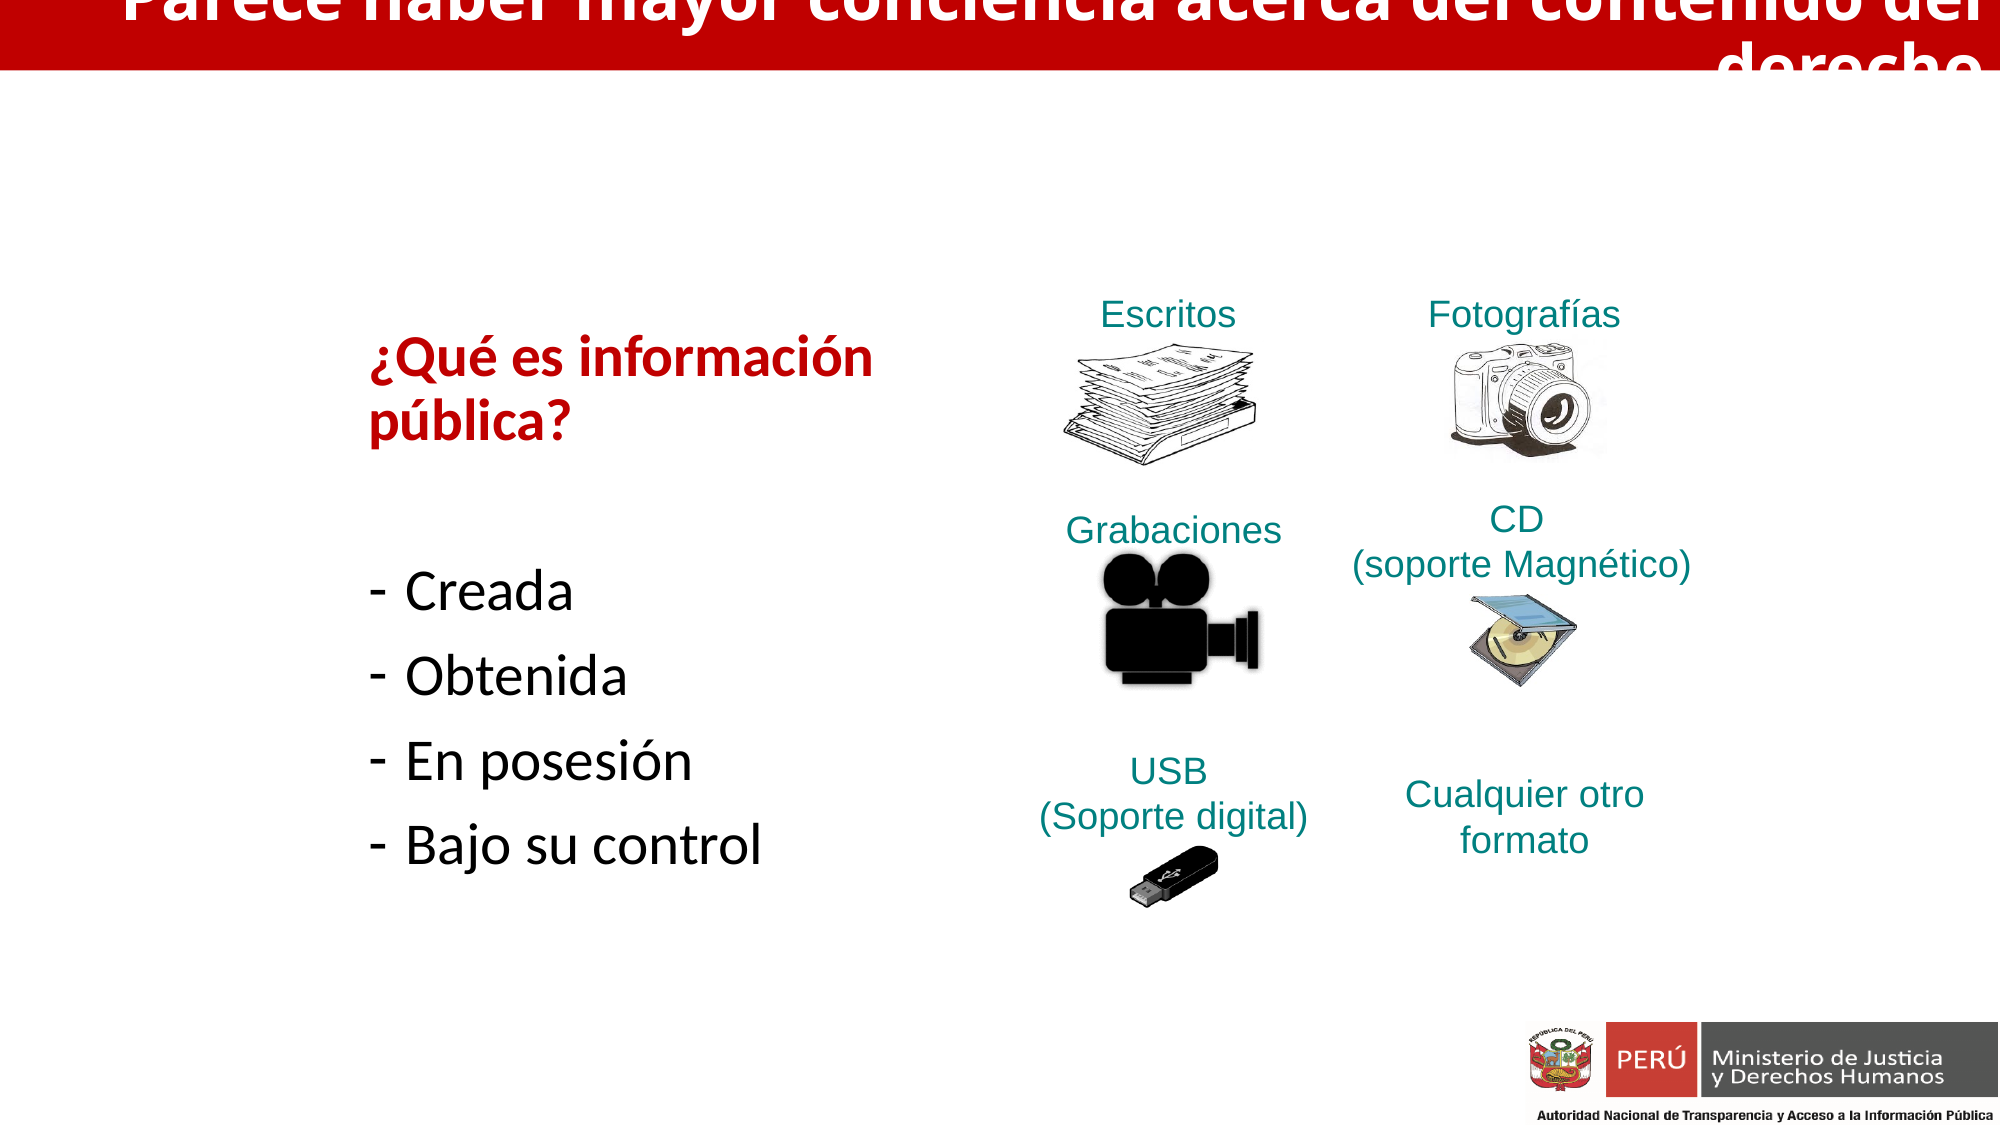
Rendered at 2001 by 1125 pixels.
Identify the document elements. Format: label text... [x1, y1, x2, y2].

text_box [1386, 282, 1663, 463]
list ¿Qué es información pública? Creada Obtenida En posesión Bajo su control [353, 318, 988, 852]
picture [1525, 1021, 2000, 1125]
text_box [1011, 738, 1337, 919]
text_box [1030, 282, 1307, 477]
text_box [1312, 486, 1733, 687]
text_box Cualquier otro formato [1354, 762, 1696, 869]
title Parece haber mayor conciencia acerca del contenido del derecho [0, 0, 2000, 71]
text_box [1036, 498, 1313, 691]
